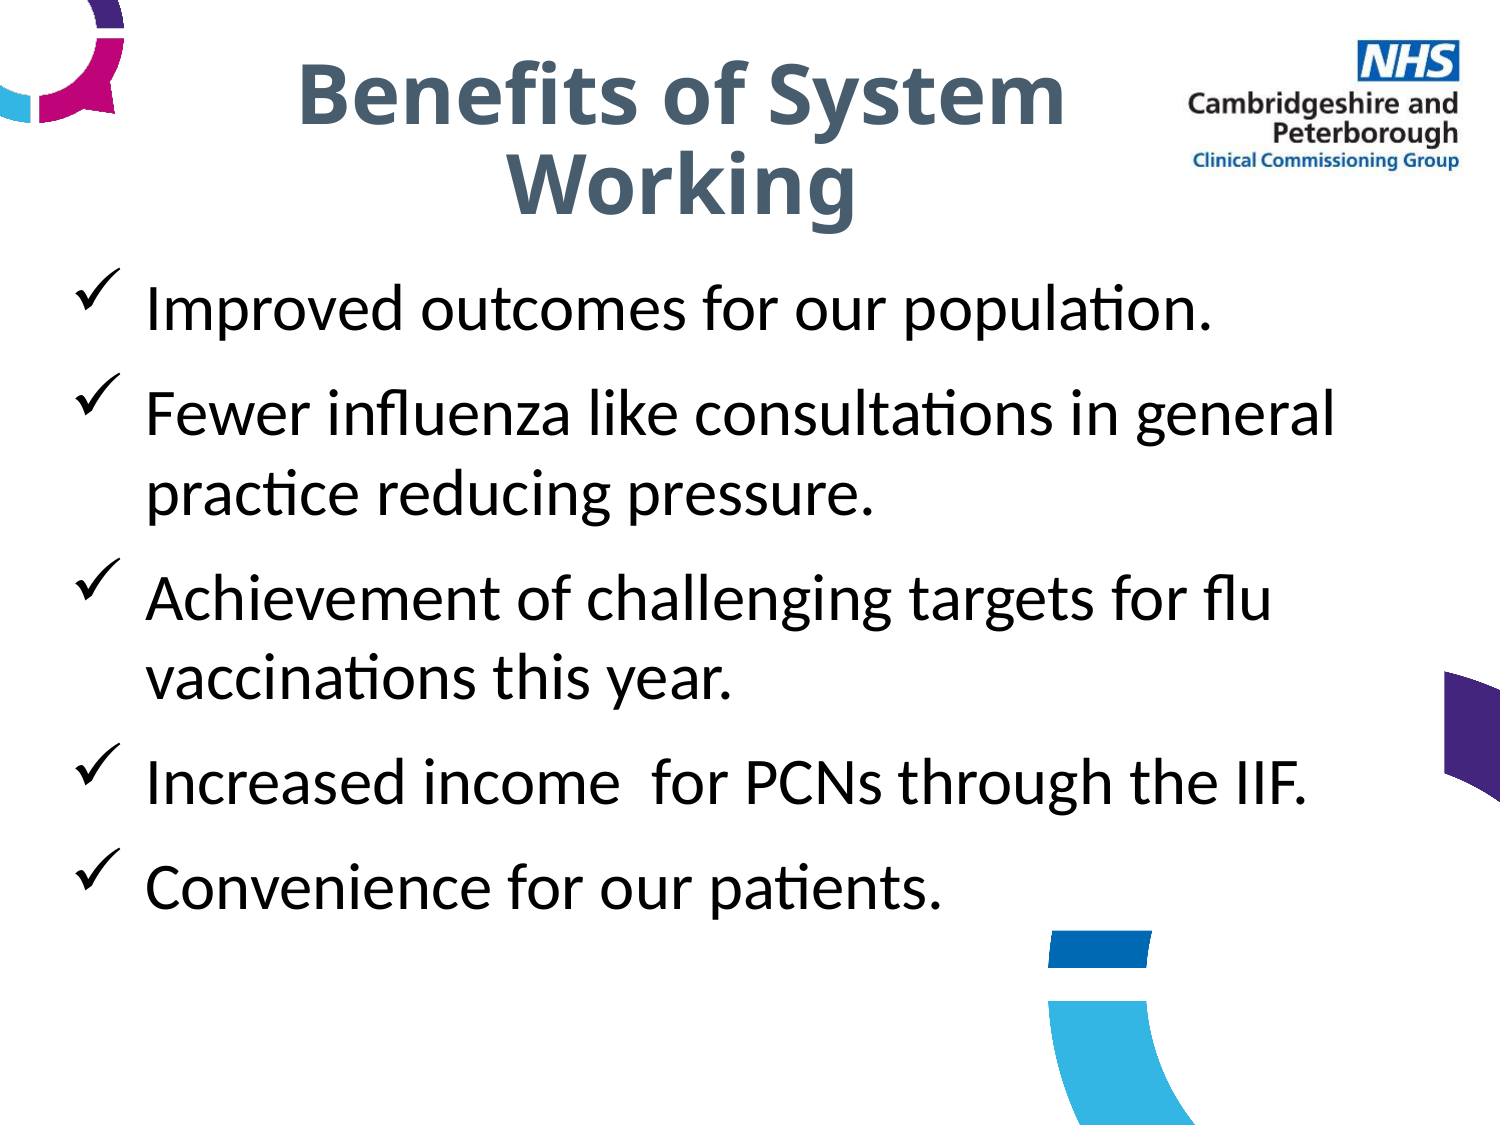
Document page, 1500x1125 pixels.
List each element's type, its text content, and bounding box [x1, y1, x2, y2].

picture [1030, 0, 1500, 211]
picture [0, 0, 124, 123]
text_box Improved outcomes for our population. Fewer influenza like consultations in general practice reducing pressure. Achievement of challenging targets for flu vaccinations this year. Increased income for PCNs through the IIF. Convenience for our patients. [55, 256, 1445, 931]
picture [1048, 663, 1500, 1125]
title Benefits of System Working [137, 42, 1228, 243]
